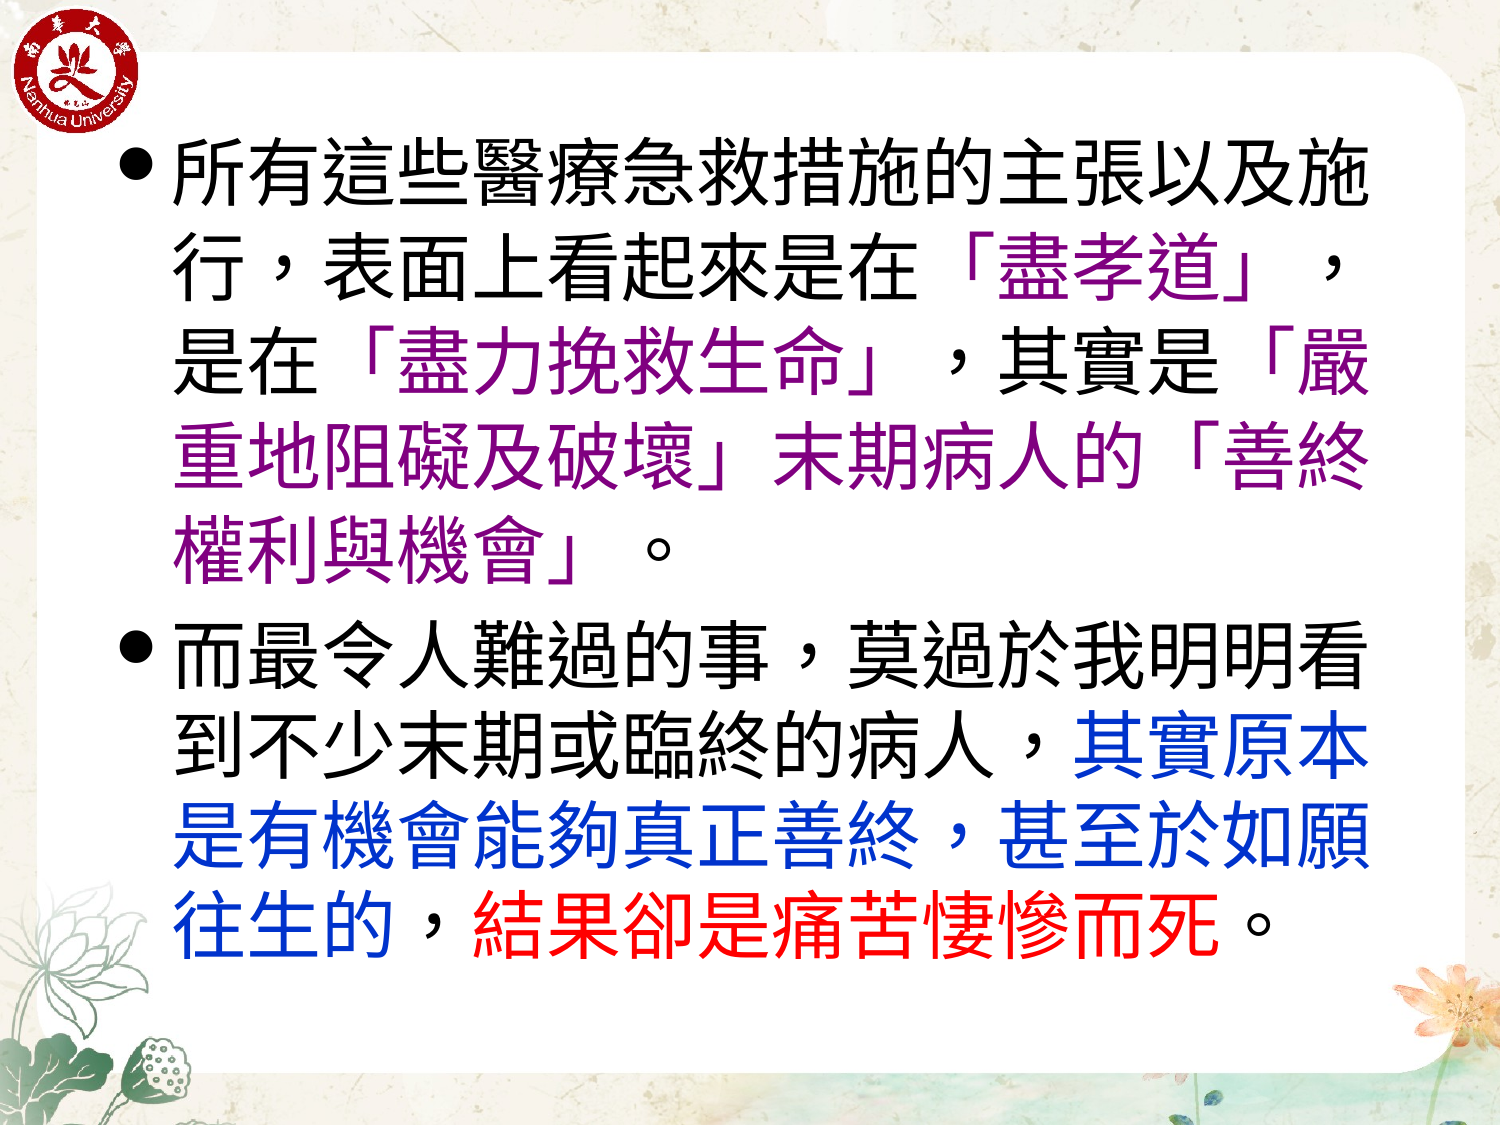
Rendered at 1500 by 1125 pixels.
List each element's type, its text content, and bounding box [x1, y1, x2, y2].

picture [0, 0, 1500, 1125]
list 所有這些醫療急救措施的主張以及施行，表面上看起來是在「盡孝道」，是在「盡力挽救生命」，其實是「嚴重地阻礙及破壞」末期病人的「善終權利與機會」。 而最令人難過的事，莫過於我明明看到不少末期或臨終的病人，其實原本是有機會能夠真正善終，甚至於如願往生的，結果卻是痛苦悽慘而死。 [100, 113, 1412, 1024]
